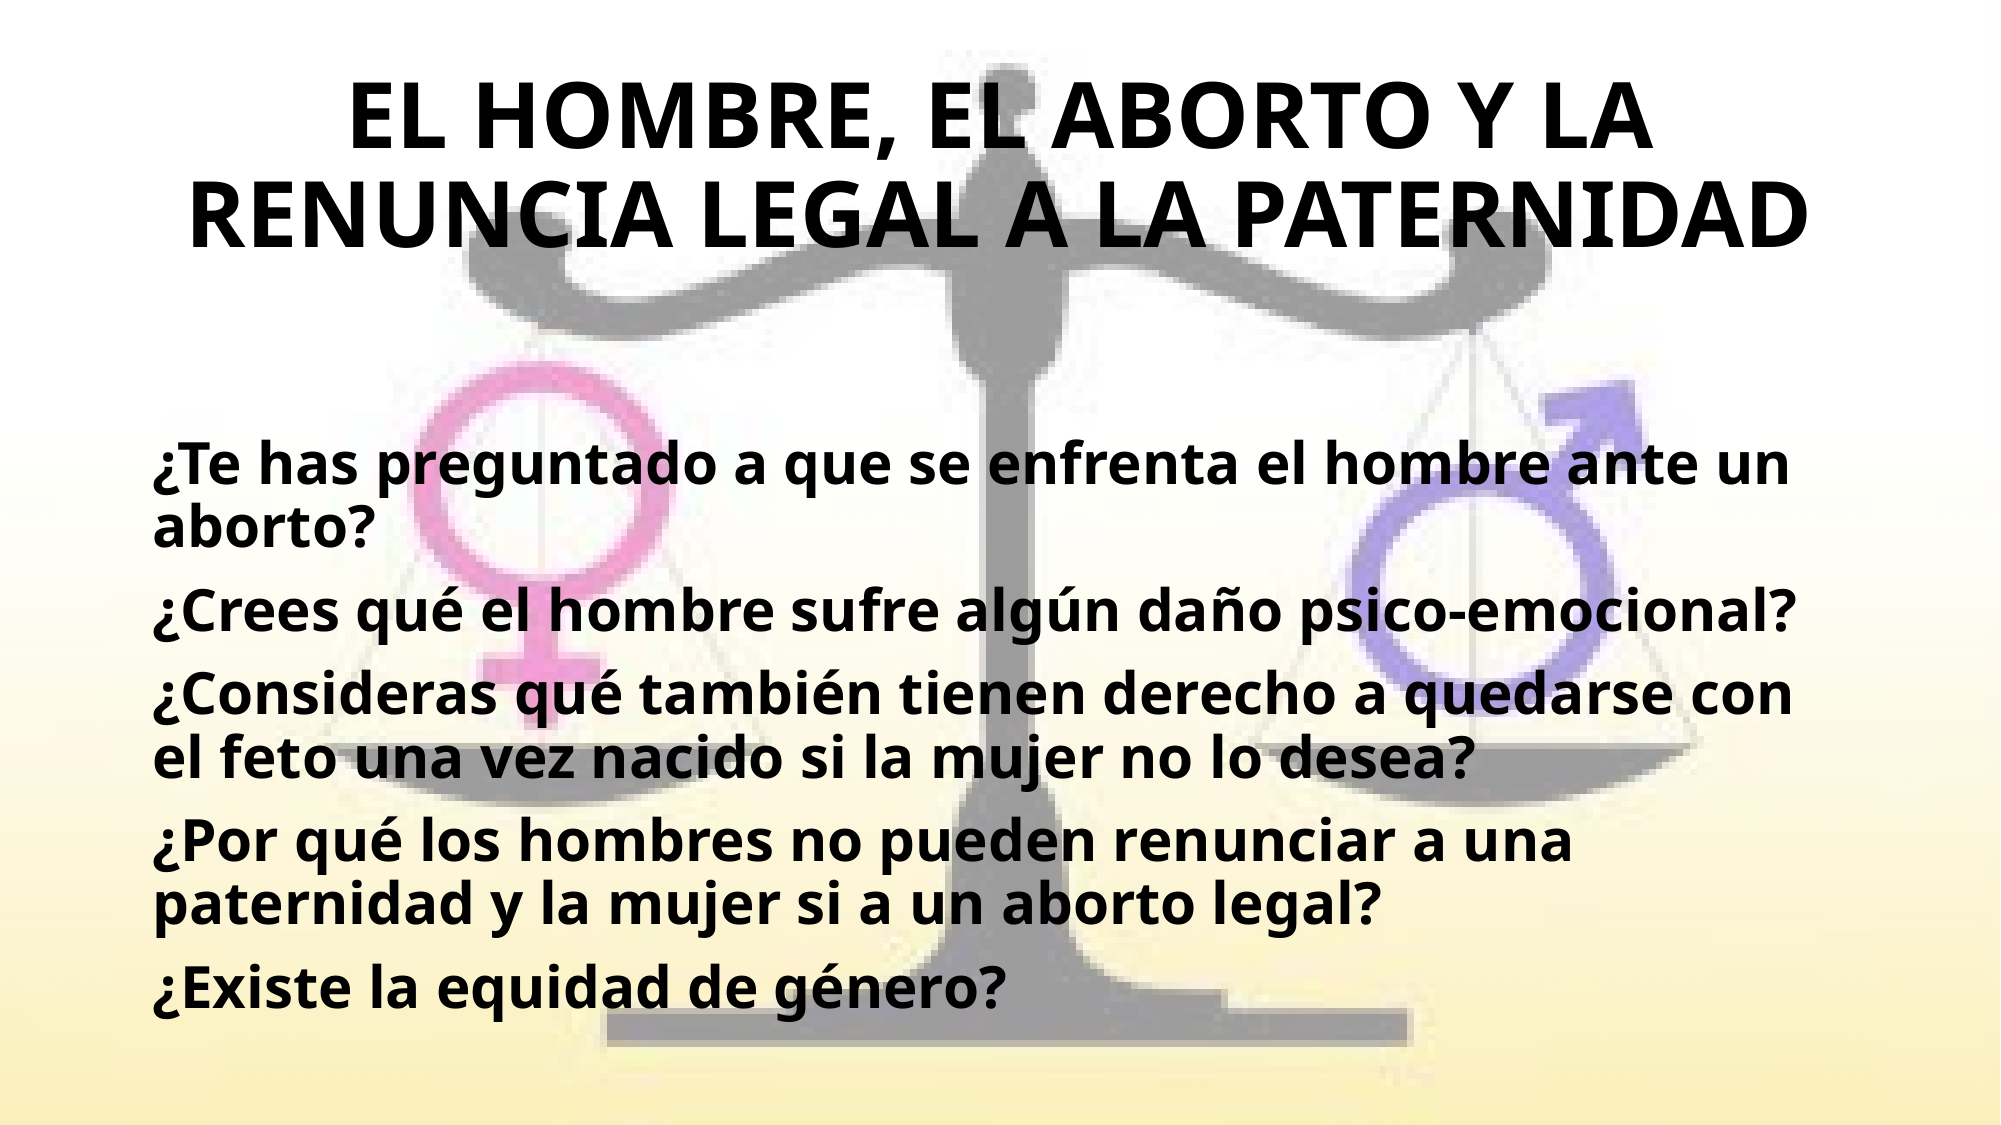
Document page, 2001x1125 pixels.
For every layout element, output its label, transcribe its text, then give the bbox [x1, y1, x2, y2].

list ¿Te has preguntado a que se enfrenta el hombre ante un aborto? ¿Crees qué el hombre sufre algún daño psico-emocional? ¿Consideras qué también tienen derecho a quedarse con el feto una vez nacido si la mujer no lo desea? ¿Por qué los hombres no pueden renunciar a una paternidad y la mujer si a un aborto legal? ¿Existe la equidad de género? [137, 426, 1863, 1014]
title EL HOMBRE, EL ABORTO Y LA RENUNCIA LEGAL A LA PATERNIDAD [137, 59, 1863, 278]
